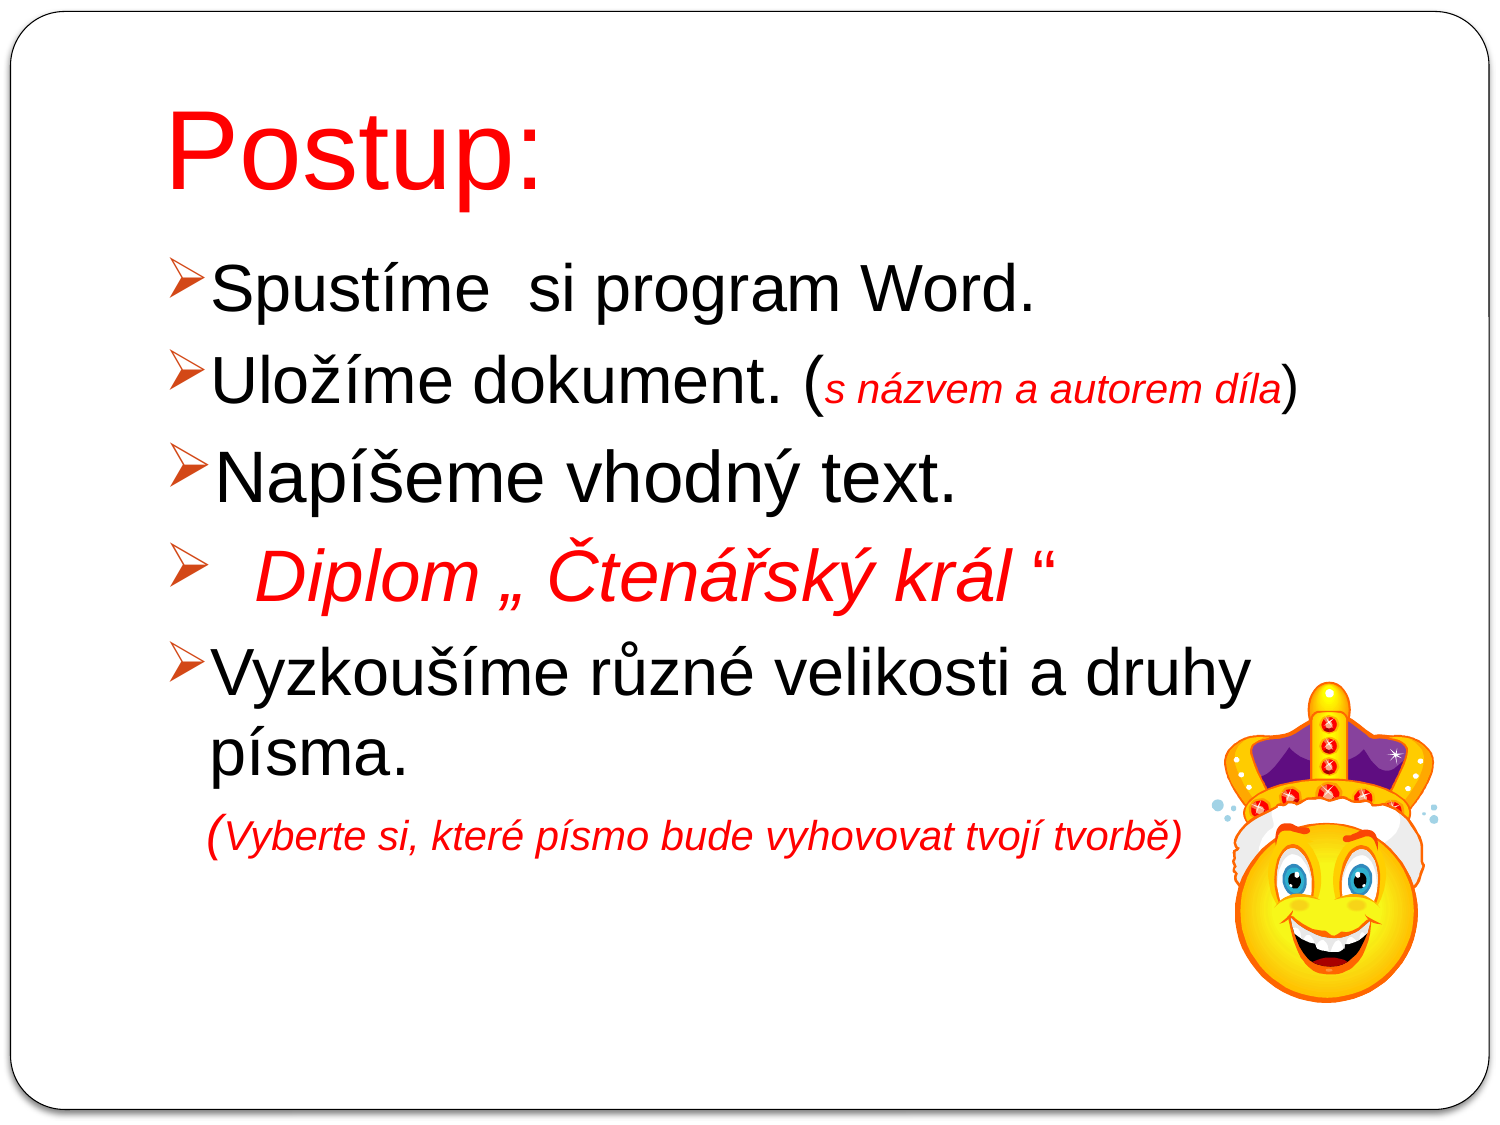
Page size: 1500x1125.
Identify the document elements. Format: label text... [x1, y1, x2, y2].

title Postup: [150, 66, 1425, 237]
picture [1210, 680, 1440, 1005]
list Spustíme si program Word. Uložíme dokument. (s názvem a autorem díla) Napíšeme vhodný text. Diplom „ Čtenářský král “ Vyzkoušíme různé velikosti a druhy písma. (Vyberte si, které písmo bude vyhovovat tvojí tvorbě) [150, 237, 1425, 988]
